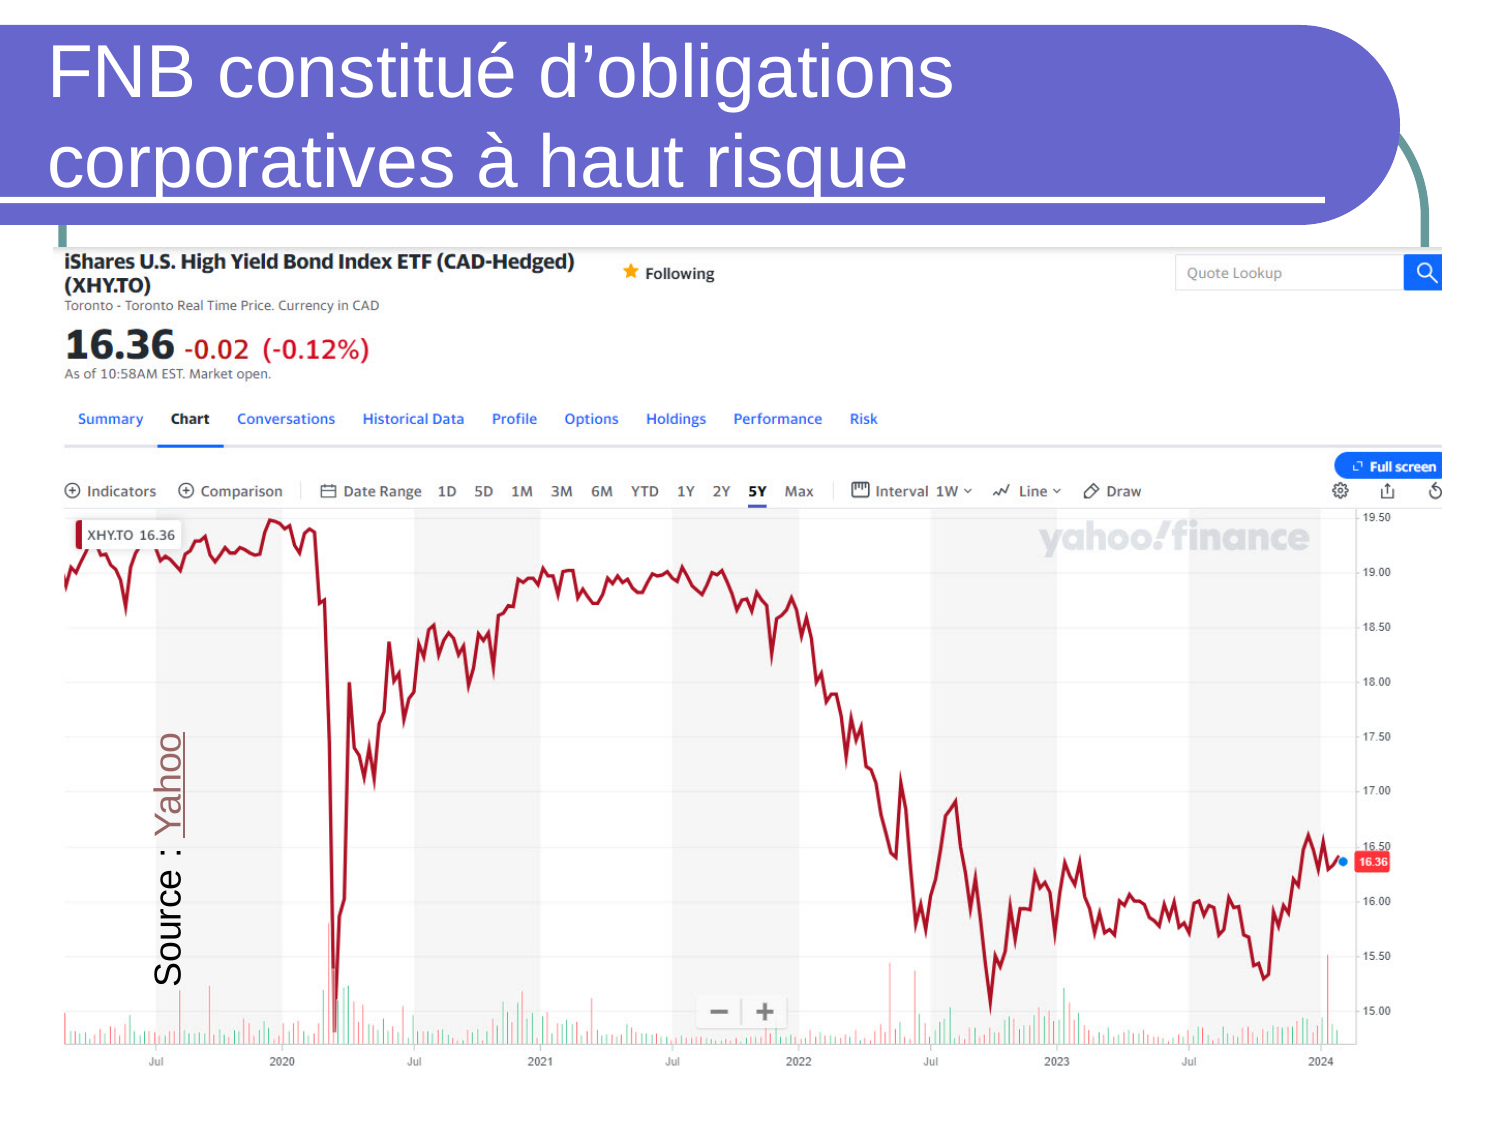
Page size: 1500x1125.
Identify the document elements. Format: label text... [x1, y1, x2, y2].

title FNB constitué d’obligations corporatives à haut risque [31, 37, 1348, 188]
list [52, 247, 1442, 1079]
